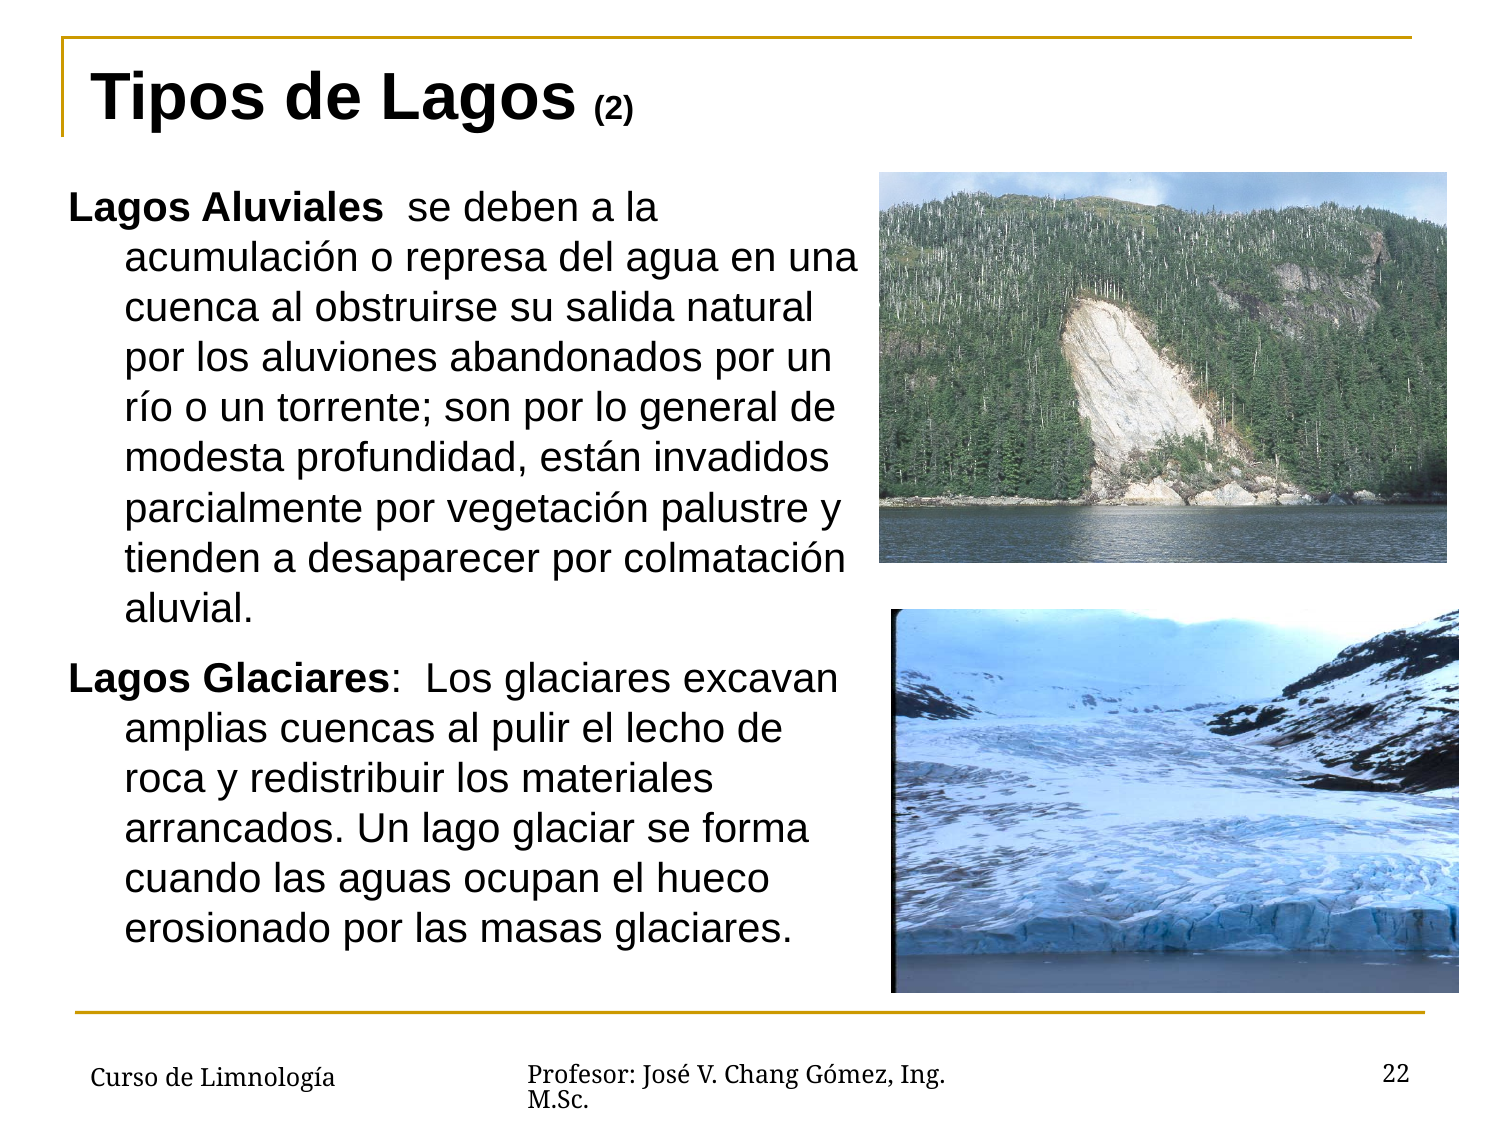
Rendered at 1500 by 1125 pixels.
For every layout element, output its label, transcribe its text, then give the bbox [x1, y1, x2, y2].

slide_number Curso de Limnología [74, 1036, 426, 1100]
footer Profesor: José V. Chang Gómez, Ing. M.Sc. [512, 1024, 988, 1101]
slide_number 22 [1074, 1023, 1426, 1100]
list Lagos Aluviales se deben a la acumulación o represa del agua en una cuenca al obstruirse su salida natural por los aluviones abandonados por un río o un torrente; son por lo general de modesta profundidad, están invadidos parcialmente por vegetación palustre y tienden a desaparecer por colmatación aluvial. Lagos Glaciares: Los glaciares excavan amplias cuencas al pulir el lecho de roca y redistribuir los materiales arrancados. Un lago glaciar se forma cuando las aguas ocupan el hueco erosionado por las masas glaciares. [52, 172, 881, 1036]
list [891, 609, 1459, 993]
title Tipos de Lagos (2) [74, 45, 1426, 172]
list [879, 172, 1447, 563]
